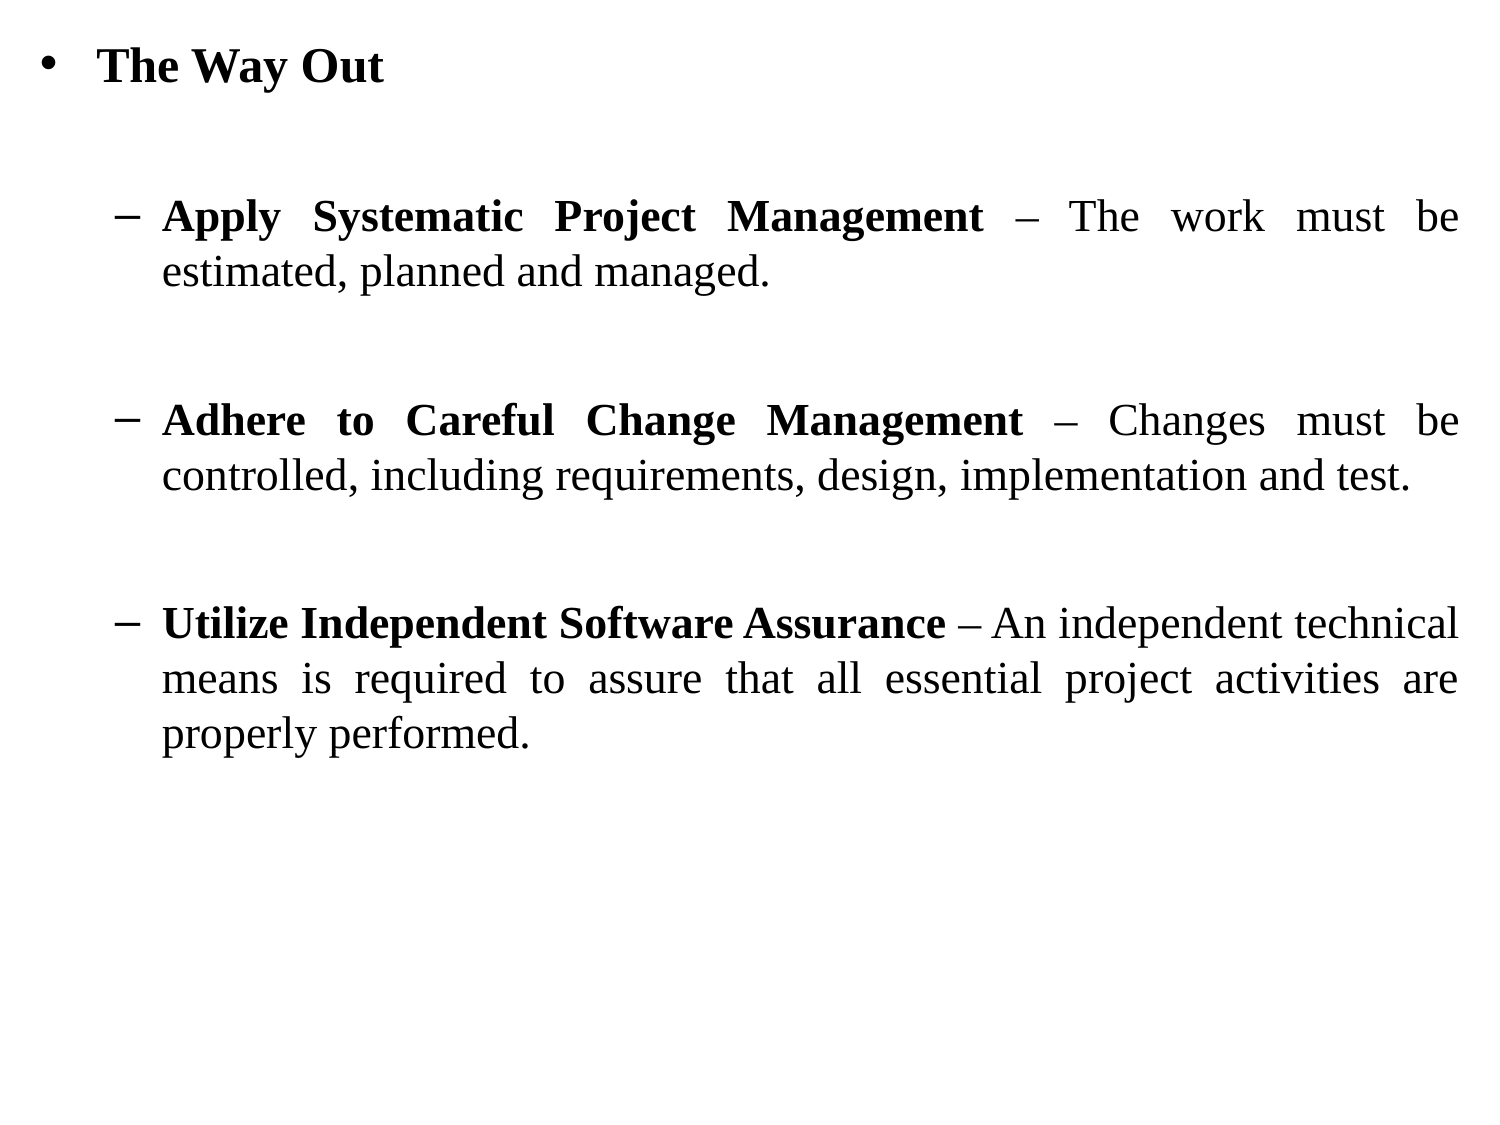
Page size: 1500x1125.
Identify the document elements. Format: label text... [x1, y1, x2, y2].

list The Way Out Apply Systematic Project Management – The work must be estimated, planned and managed. Adhere to Careful Change Management – Changes must be controlled, including requirements, design, implementation and test. Utilize Independent Software Assurance – An independent technical means is required to assure that all essential project activities are properly performed. [24, 24, 1475, 1100]
